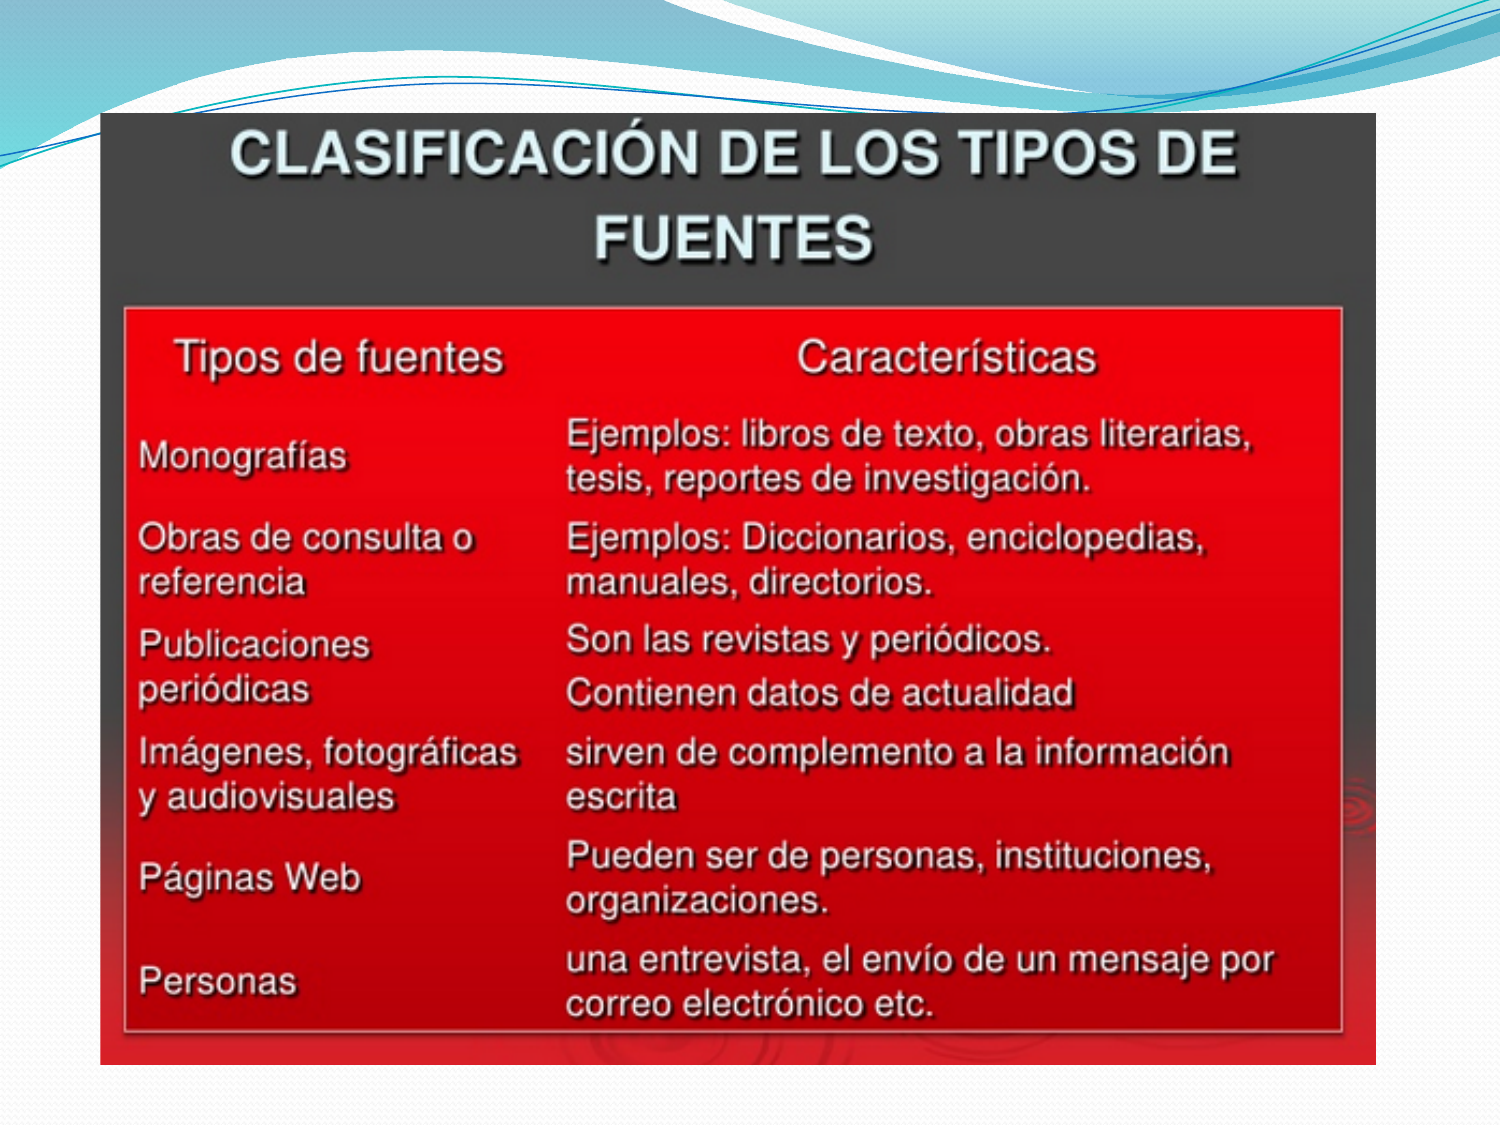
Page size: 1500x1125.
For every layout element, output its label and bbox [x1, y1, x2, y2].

picture [100, 113, 1377, 1065]
